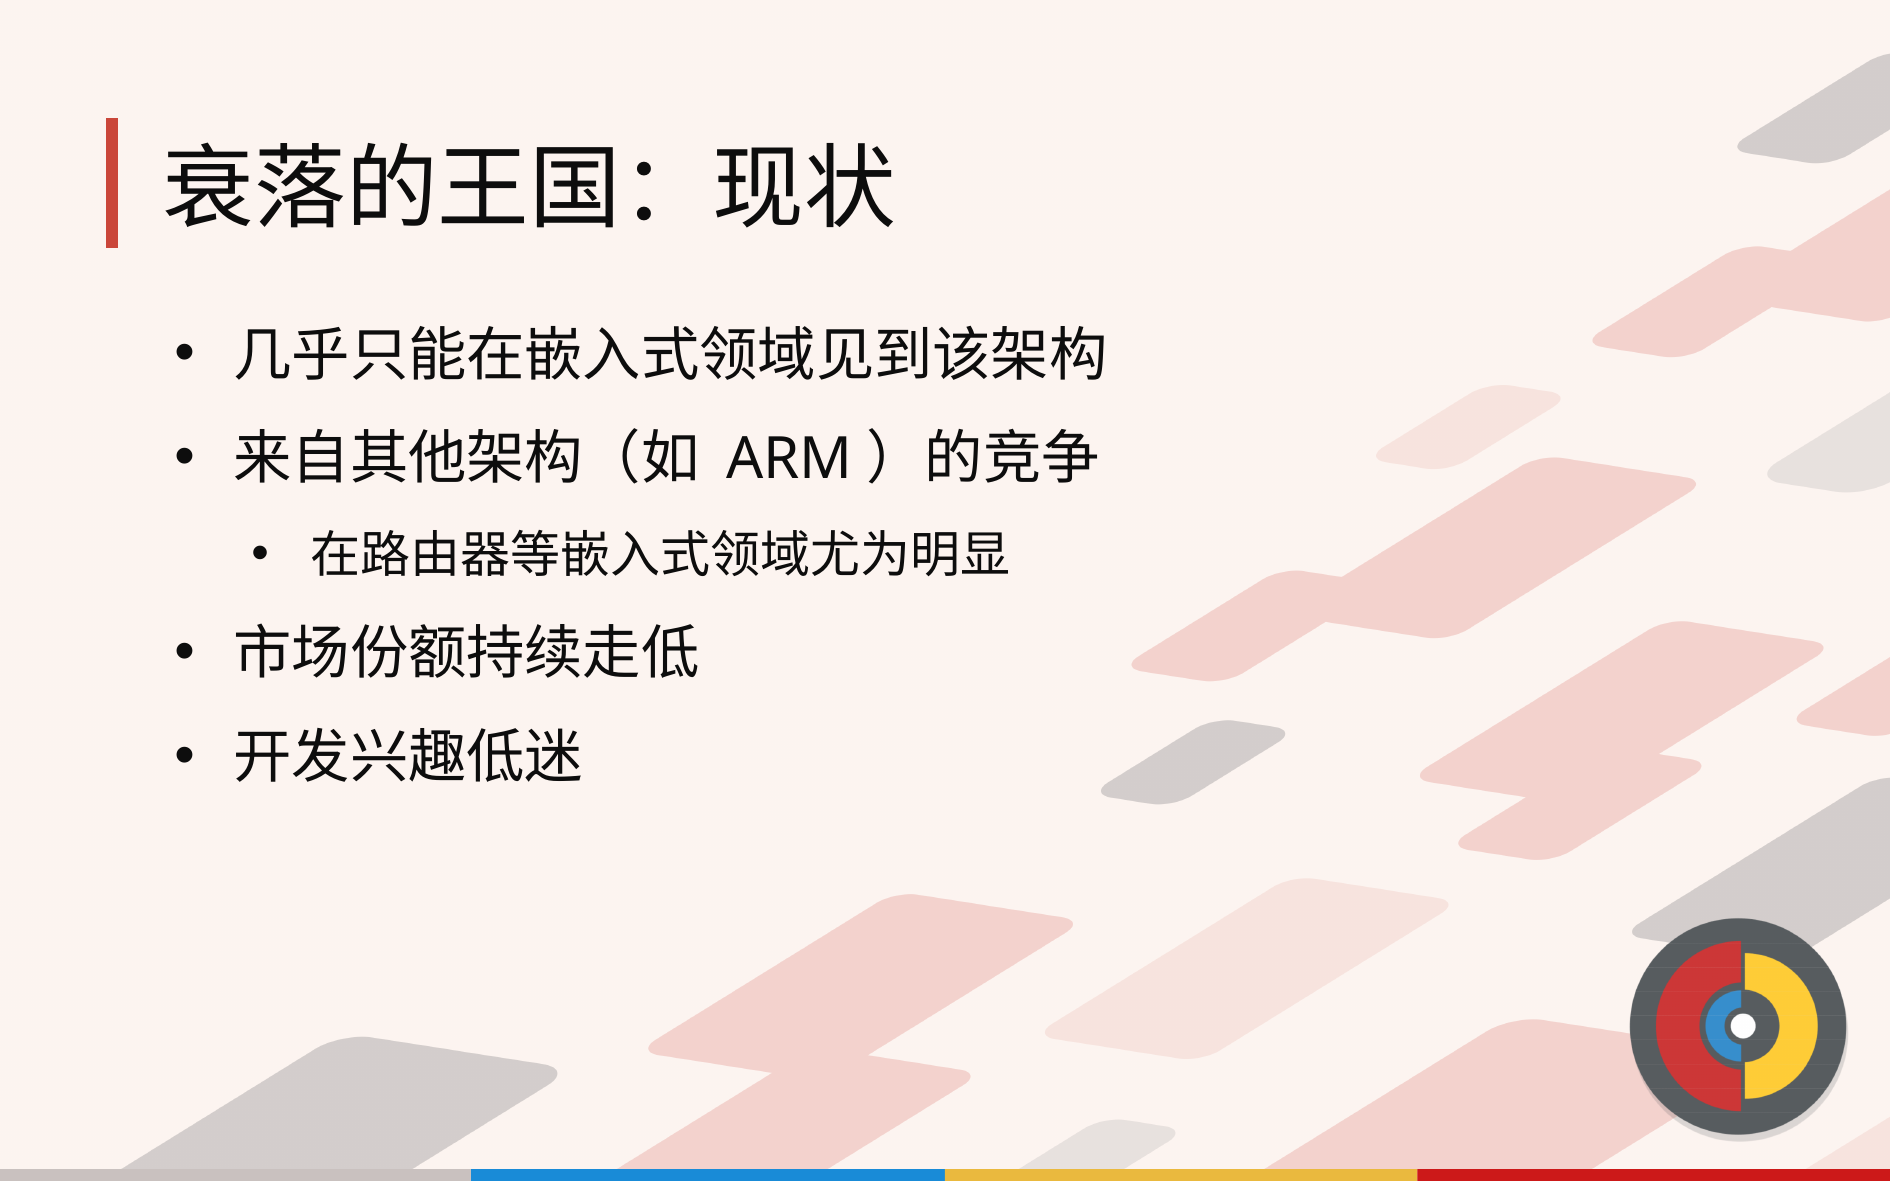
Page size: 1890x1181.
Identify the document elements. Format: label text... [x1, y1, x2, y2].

title 衰落的王国：现状 [147, 118, 1725, 248]
list 几乎只能在嵌入式领域见到该架构 来自其他架构（如 ARM）的竞争 在路由器等嵌入式领域尤为明显 市场份额持续走低 开发兴趣低迷 [147, 295, 1471, 1034]
